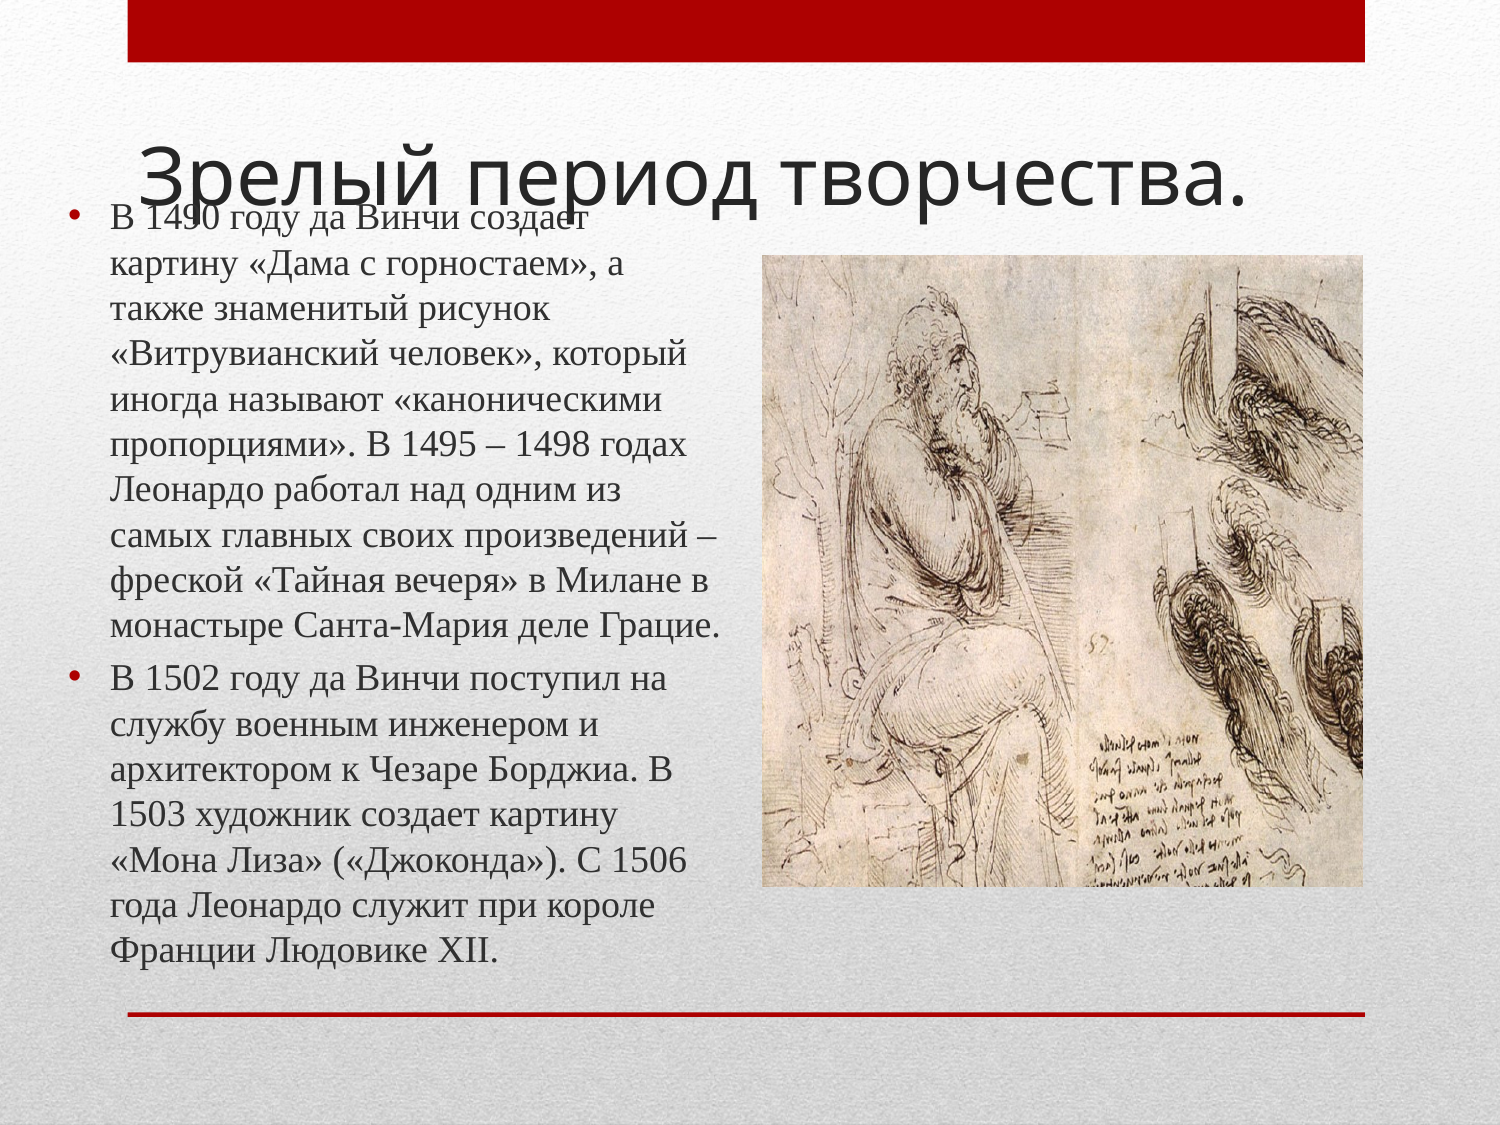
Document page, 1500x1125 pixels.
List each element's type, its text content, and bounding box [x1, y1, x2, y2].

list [761, 254, 1364, 888]
title Зрелый период творчества. [123, 113, 1500, 327]
list В 1490 году да Винчи создает картину «Дама с горностаем», а также знаменитый рисунок «Витрувианский человек», который иногда называют «каноническими пропорциями». В 1495 – 1498 годах Леонардо работал над одним из самых главных своих произведений – фреской «Тайная вечеря» в Милане в монастыре Санта-Мария деле Грацие. В 1502 году да Винчи поступил на службу военным инженером и архитектором к Чезаре Борджиа. В 1503 художник создает картину «Мона Лиза» («Джоконда»). С 1506 года Леонардо служит при короле Франции Людовике XII. [53, 184, 739, 1012]
